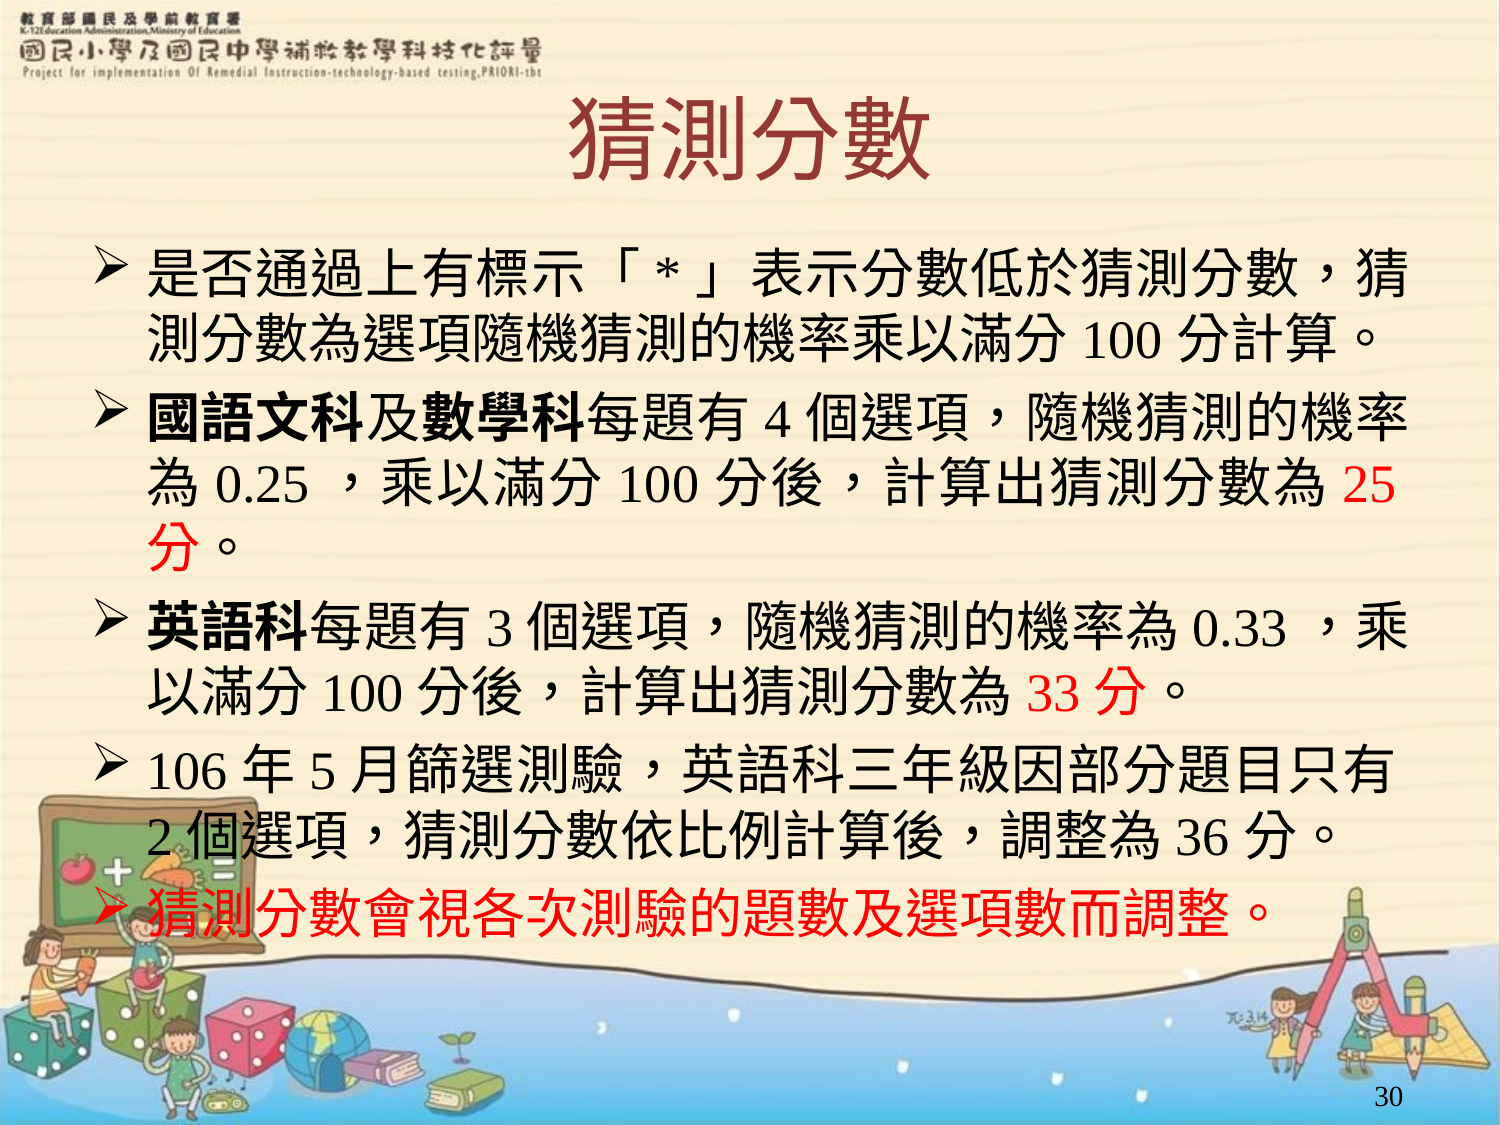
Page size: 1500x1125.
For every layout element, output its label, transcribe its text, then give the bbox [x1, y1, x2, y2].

text_box 是否通過上有標示「*」表示分數低於猜測分數，猜測分數為選項隨機猜測的機率乘以滿分100分計算。 國語文科及數學科每題有4個選項，隨機猜測的機率為0.25，乘以滿分100分後，計算出猜測分數為25分。 英語科每題有3個選項，隨機猜測的機率為0.33，乘以滿分100分後，計算出猜測分數為33分。 106年5月篩選測驗，英語科三年級因部分題目只有2個選項，猜測分數依比例計算後，調整為36分。 猜測分數會視各次測驗的題數及選項數而調整。 [74, 231, 1425, 975]
title 猜測分數 [75, 42, 1425, 231]
slide_number 30 [1068, 1065, 1419, 1125]
